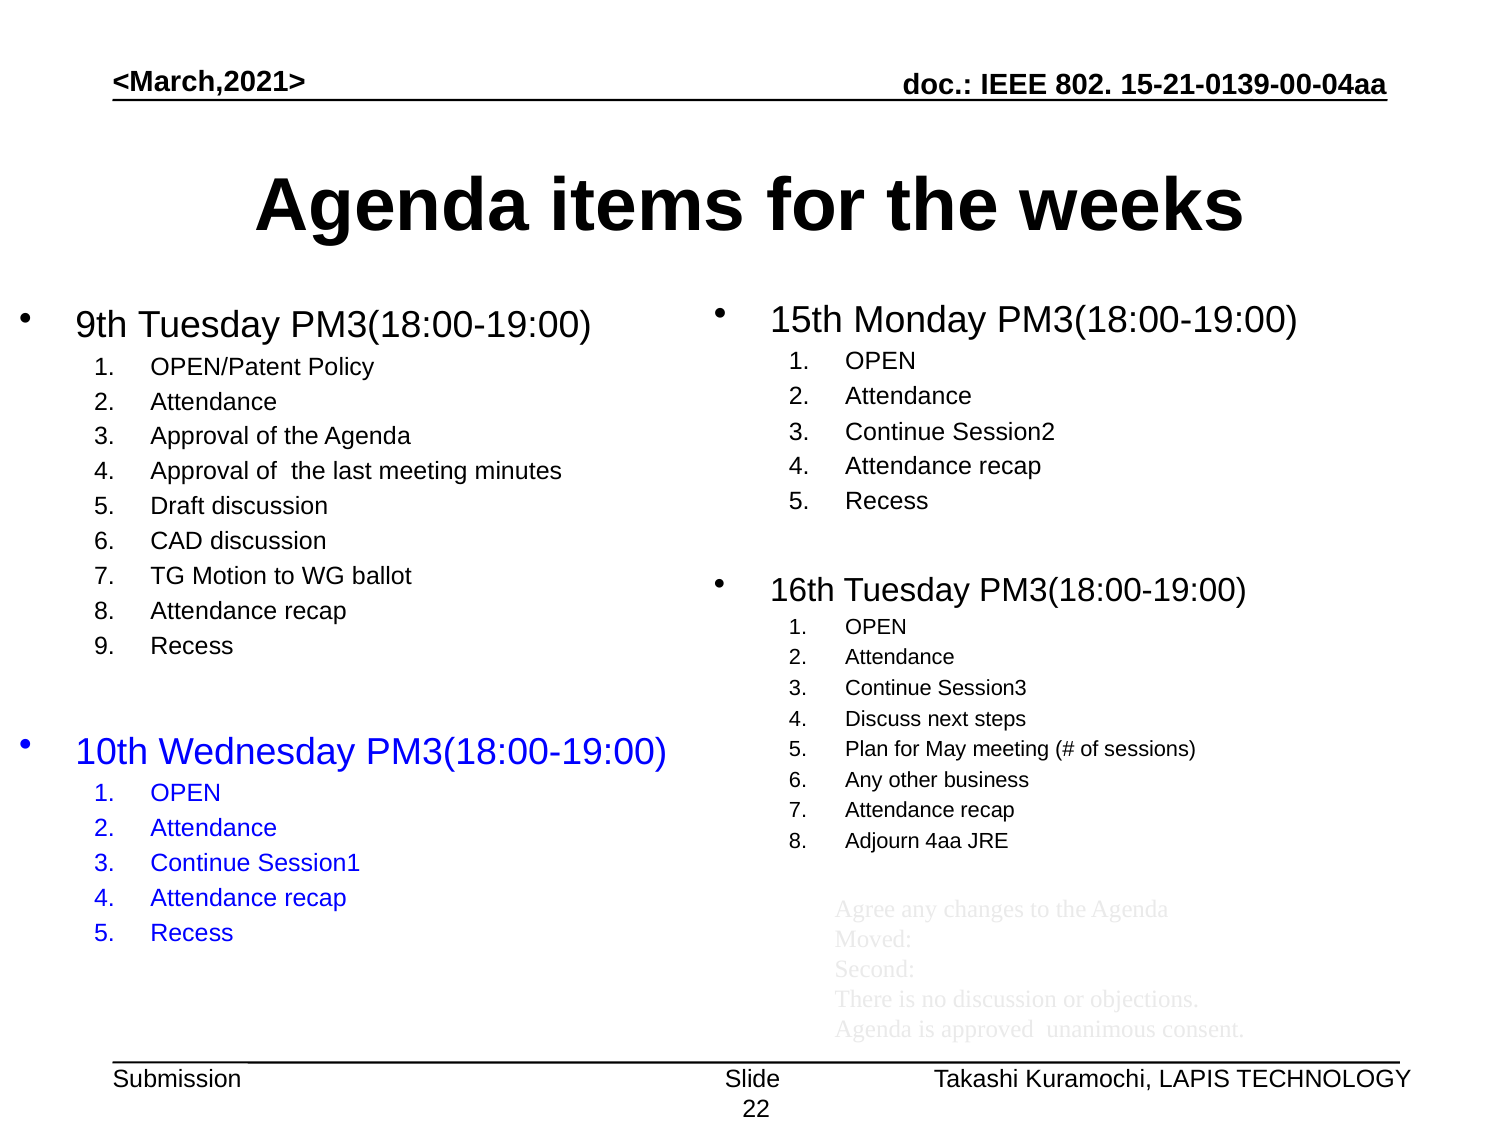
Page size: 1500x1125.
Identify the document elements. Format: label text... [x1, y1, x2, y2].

slide_number Slide 22 [712, 1062, 800, 1093]
title Agenda items for the weeks [112, 112, 1388, 288]
text_box 15th Monday PM3(18:00-19:00) OPEN Attendance Continue Session2 Attendance recap Recess 16th Tuesday PM3(18:00-19:00) OPEN Attendance Continue Session3 Discuss next steps Plan for May meeting (# of sessions) Any other business Attendance recap Adjourn 4aa JRE [698, 287, 1423, 558]
text_box Agree any changes to the Agenda Moved: Second: There is no discussion or objections. Agenda is approved unanimous consent. [819, 885, 1352, 1125]
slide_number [112, 62, 375, 98]
list 9th Tuesday PM3(18:00-19:00) OPEN/Patent Policy Attendance Approval of the Agenda Approval of the last meeting minutes Draft discussion CAD discussion TG Motion to WG ballot Attendance recap Recess 10th Wednesday PM3(18:00-19:00) OPEN Attendance Continue Session1 Attendance recap Recess [4, 292, 1422, 1003]
footer Takashi Kuramochi, LAPIS TECHNOLOGY [1352, 1062, 1413, 1125]
